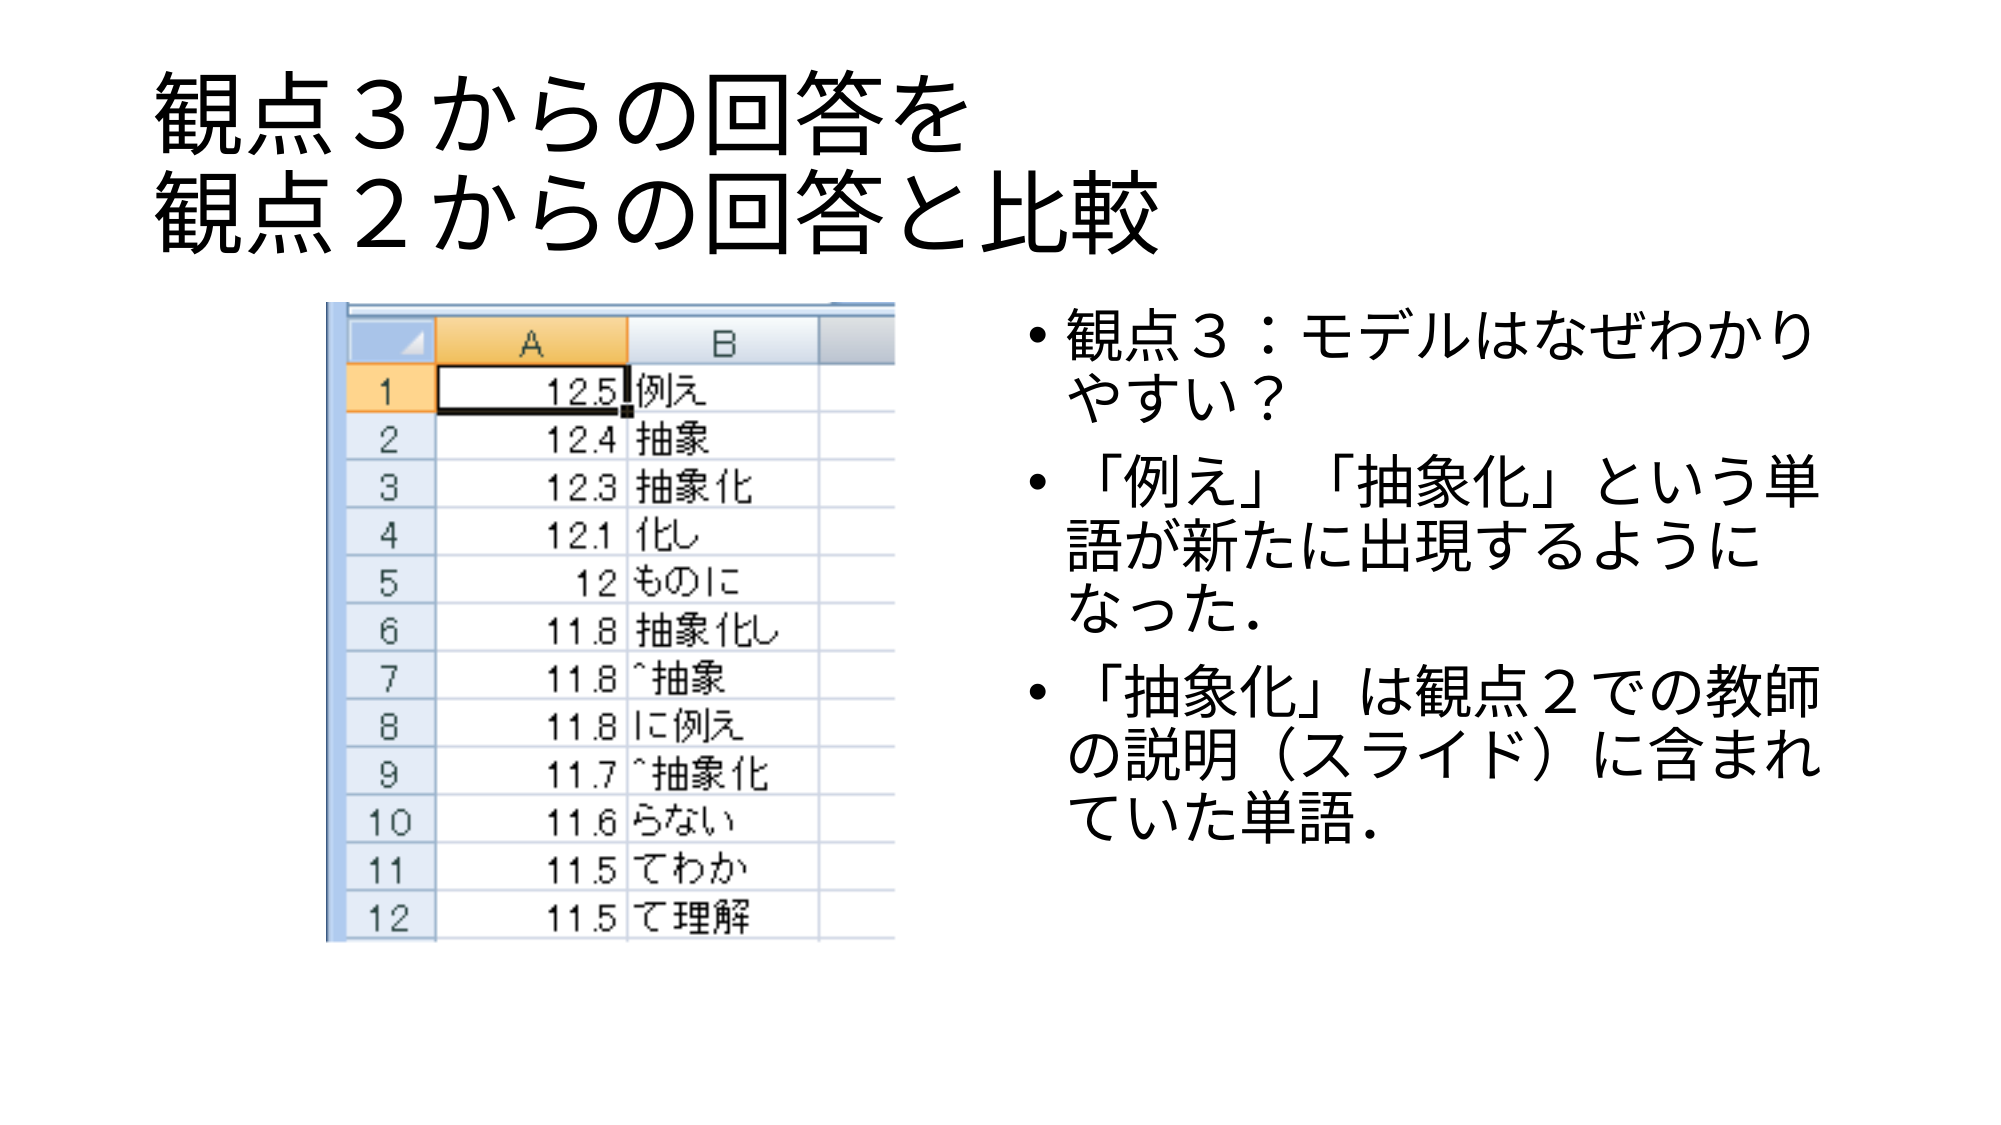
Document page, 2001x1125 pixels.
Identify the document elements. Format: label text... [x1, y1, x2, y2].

title 観点３からの回答を 観点２からの回答と比較 [137, 59, 1863, 278]
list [326, 302, 933, 988]
list 観点３：モデルはなぜわかりやすい？ 「例え」「抽象化」という単語が新たに出現するようになった． 「抽象化」は観点２での教師の説明（スライド）に含まれていた単語． [1012, 299, 1863, 1014]
